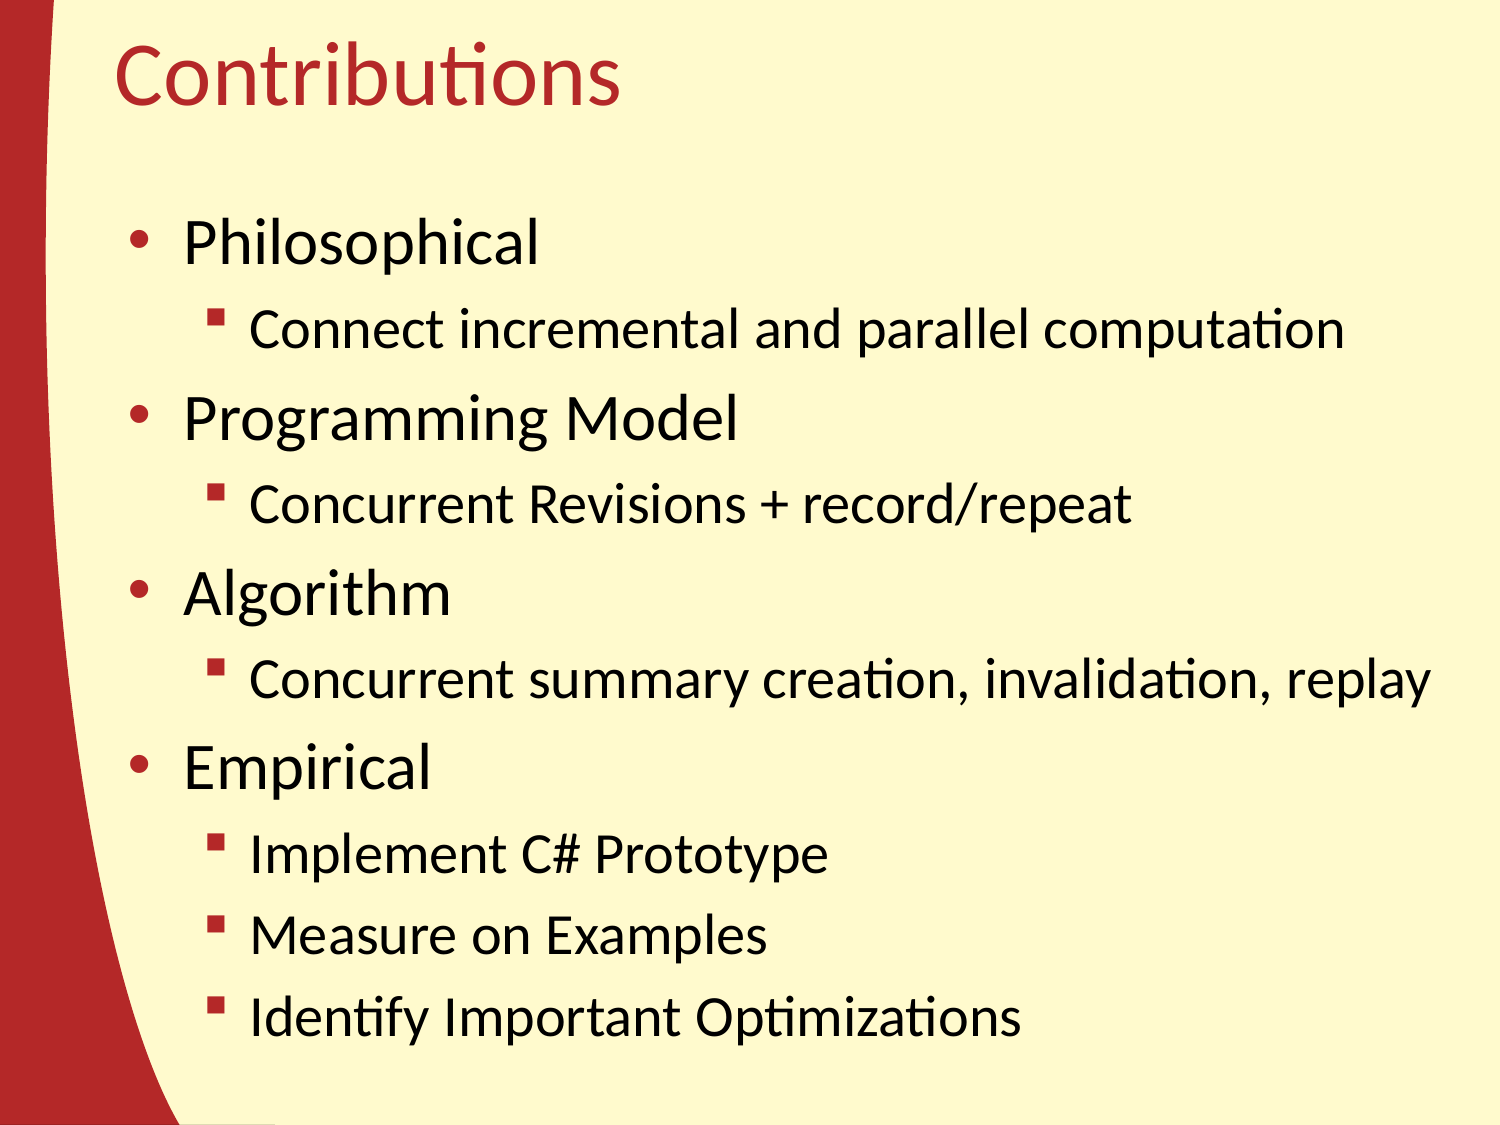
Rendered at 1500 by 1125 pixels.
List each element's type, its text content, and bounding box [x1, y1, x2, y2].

list Philosophical Connect incremental and parallel computation Programming Model Concurrent Revisions + record/repeat Algorithm Concurrent summary creation, invalidation, replay Empirical Implement C# Prototype Measure on Examples Identify Important Optimizations [112, 190, 1463, 1105]
title Contributions [99, 0, 1450, 163]
